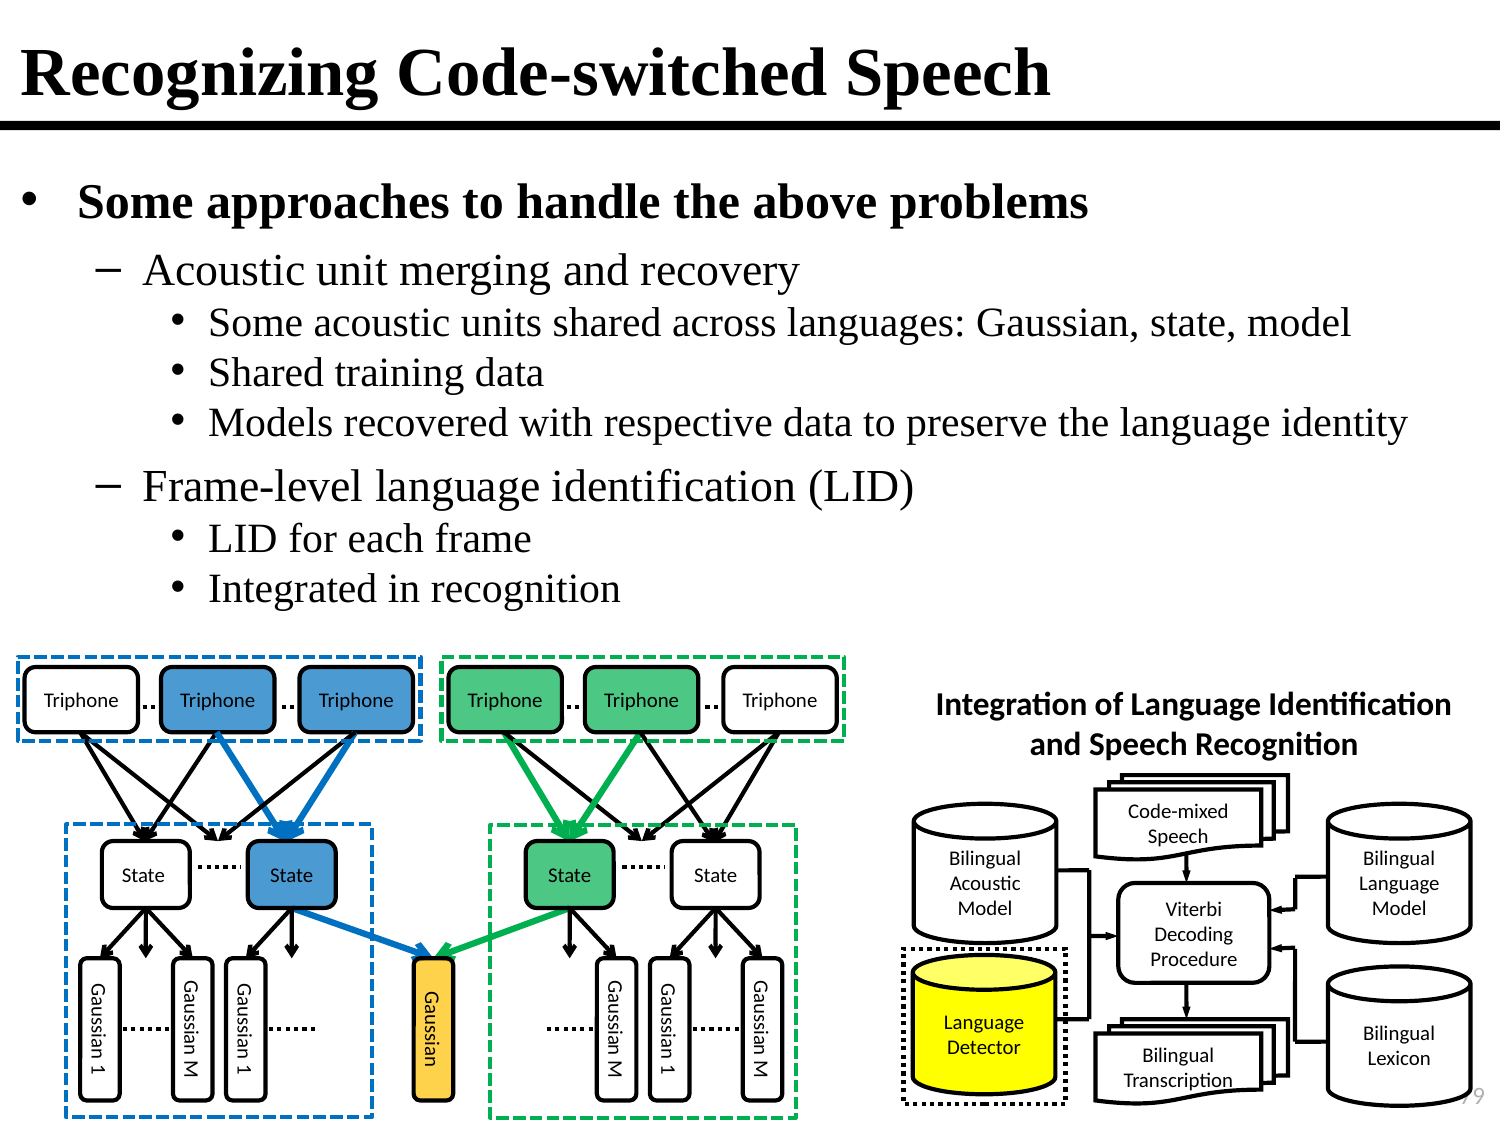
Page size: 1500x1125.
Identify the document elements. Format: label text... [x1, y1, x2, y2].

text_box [17, 656, 845, 1118]
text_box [903, 774, 1471, 1107]
title Recognizing Code-switched Speech [5, 19, 1356, 123]
slide_number 79 [1162, 1065, 1500, 1125]
list Some approaches to handle the above problems Acoustic unit merging and recovery Some acoustic units shared across languages: Gaussian, state, model Shared training data Models recovered with respective data to preserve the language identity Frame-level language identification (LID) LID for each frame Integrated in recognition [5, 149, 1483, 1106]
text_box Integration of Language Identification and Speech Recognition [913, 678, 1475, 765]
